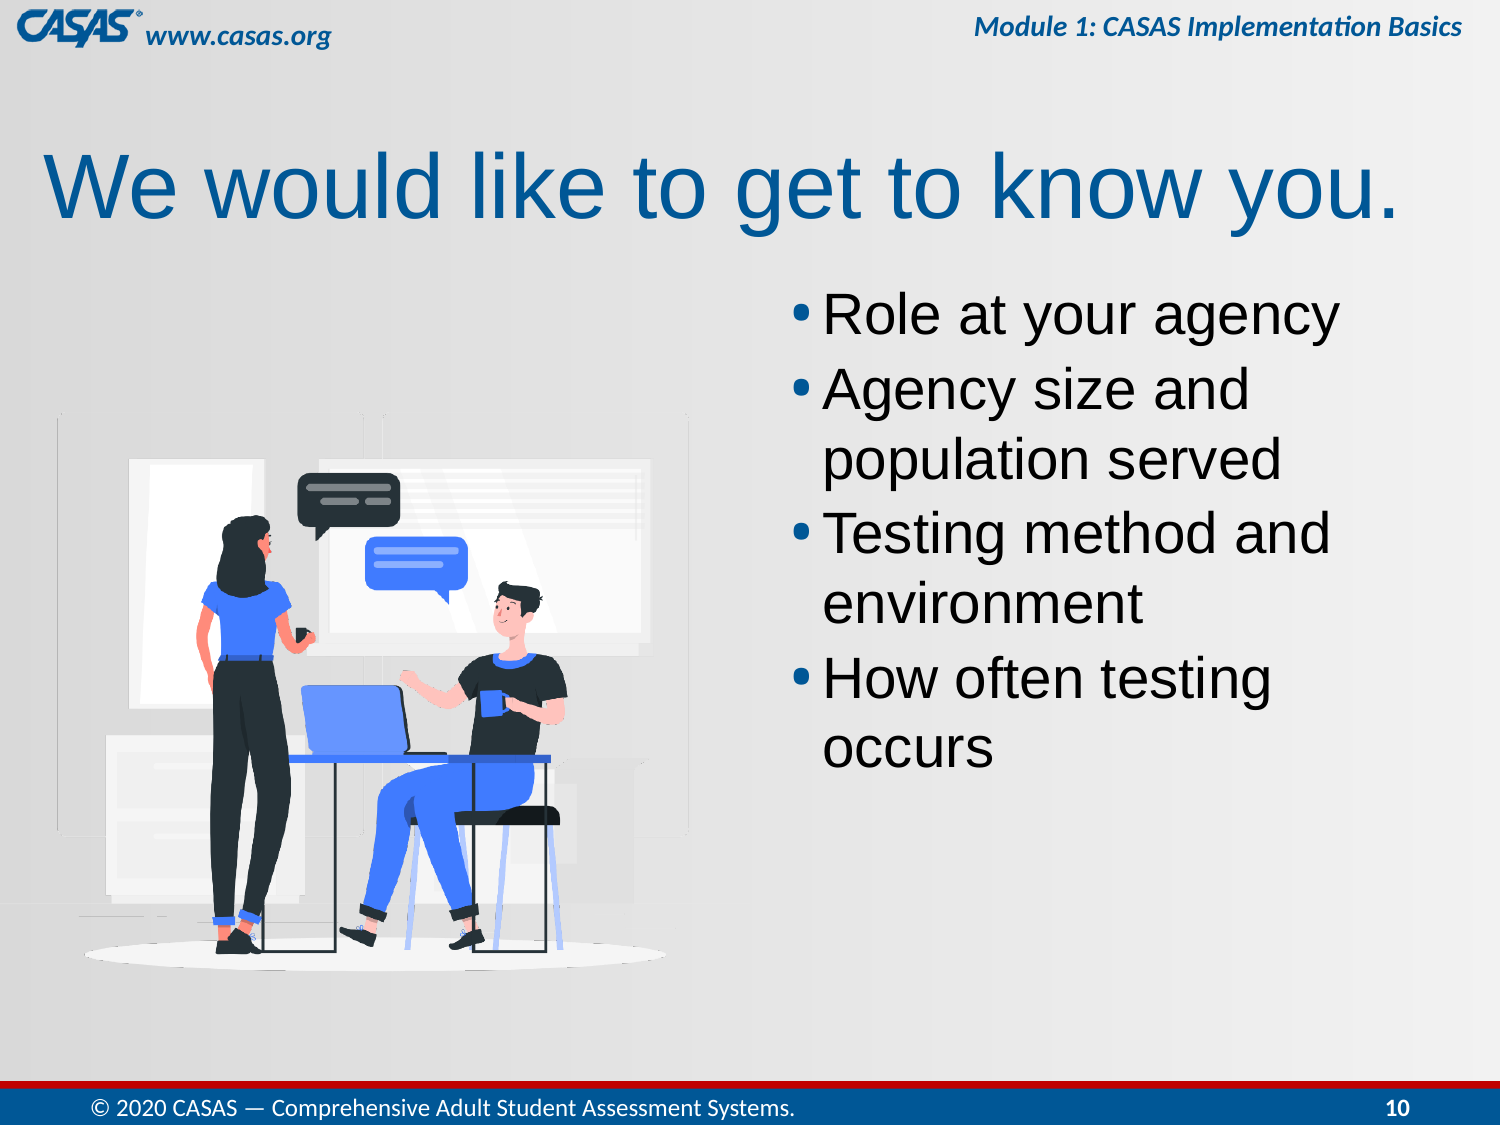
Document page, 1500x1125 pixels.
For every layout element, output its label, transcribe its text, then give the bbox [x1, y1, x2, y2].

picture [0, 329, 750, 1080]
slide_number 10 [1299, 1087, 1425, 1125]
picture [11, 3, 145, 52]
slide_number © 2020 CASAS — Comprehensive Adult Student Assessment Systems. [75, 1087, 814, 1125]
title We would like to get to know you. [28, 94, 1478, 270]
list Role at your agency Agency size and population served Testing method and environment How often testing occurs [762, 269, 1425, 1082]
